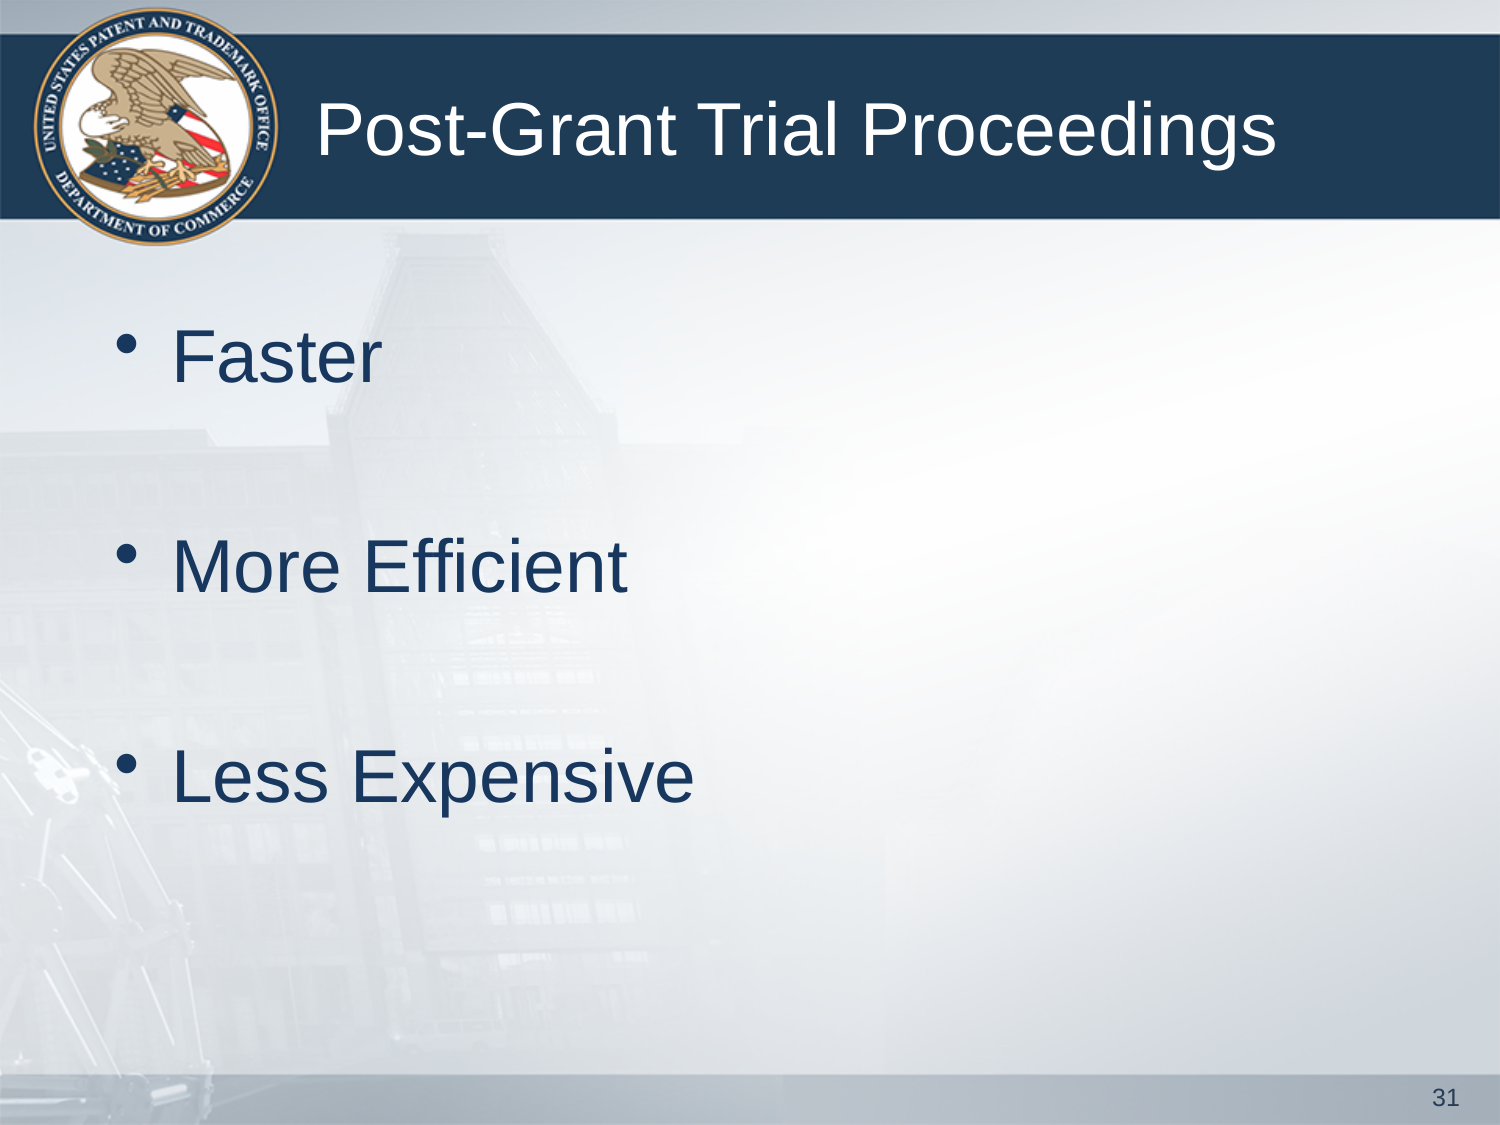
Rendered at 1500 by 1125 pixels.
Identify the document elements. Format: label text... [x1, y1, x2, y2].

title Post-Grant Trial Proceedings [300, 37, 1475, 213]
slide_number 31 [1162, 1037, 1475, 1113]
list Faster More Efficient Less Expensive [99, 299, 1375, 738]
picture [0, 0, 1500, 1125]
